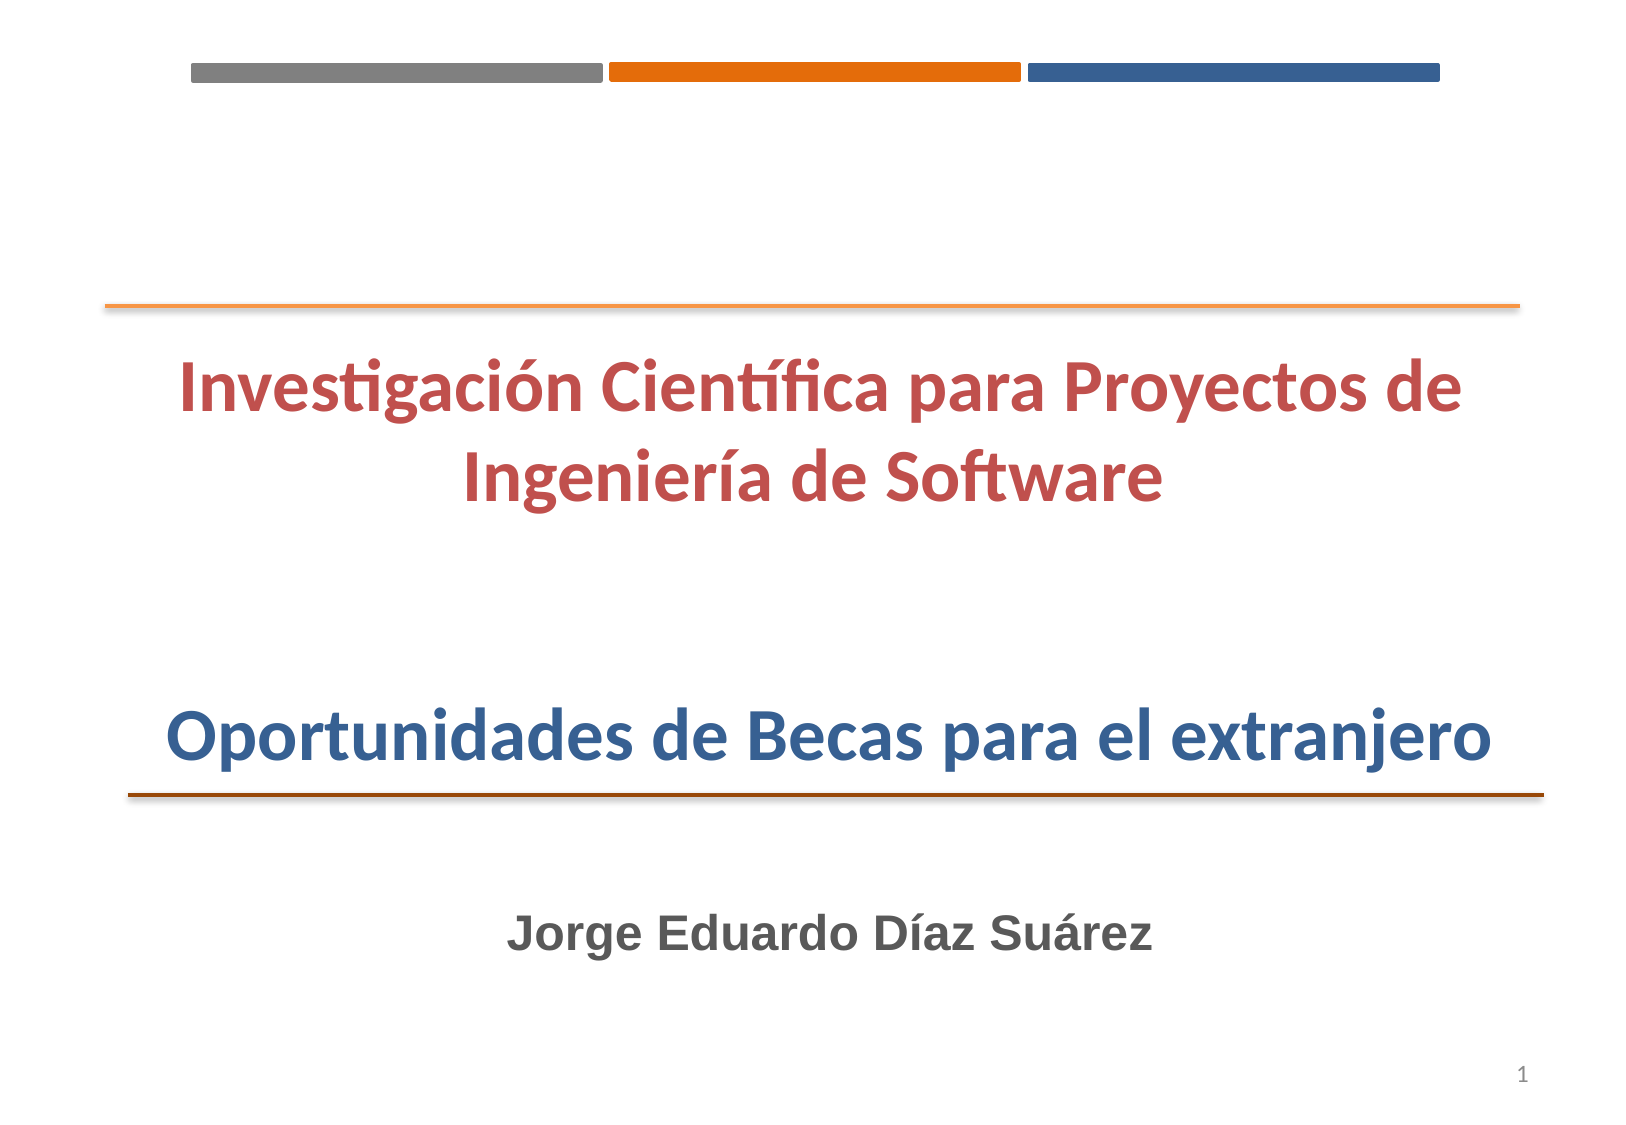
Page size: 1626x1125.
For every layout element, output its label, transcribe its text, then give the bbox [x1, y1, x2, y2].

text_box Oportunidades de Becas para el extranjero [83, 609, 1577, 851]
text_box [609, 62, 1021, 82]
text_box [191, 63, 603, 83]
text_box [1028, 63, 1440, 82]
subtitle Jorge Eduardo Díaz Suárez [136, 893, 1525, 1102]
slide_number 1 [1164, 1042, 1544, 1103]
title Investigación Científica para Proyectos de Ingeniería de Software [75, 306, 1569, 548]
